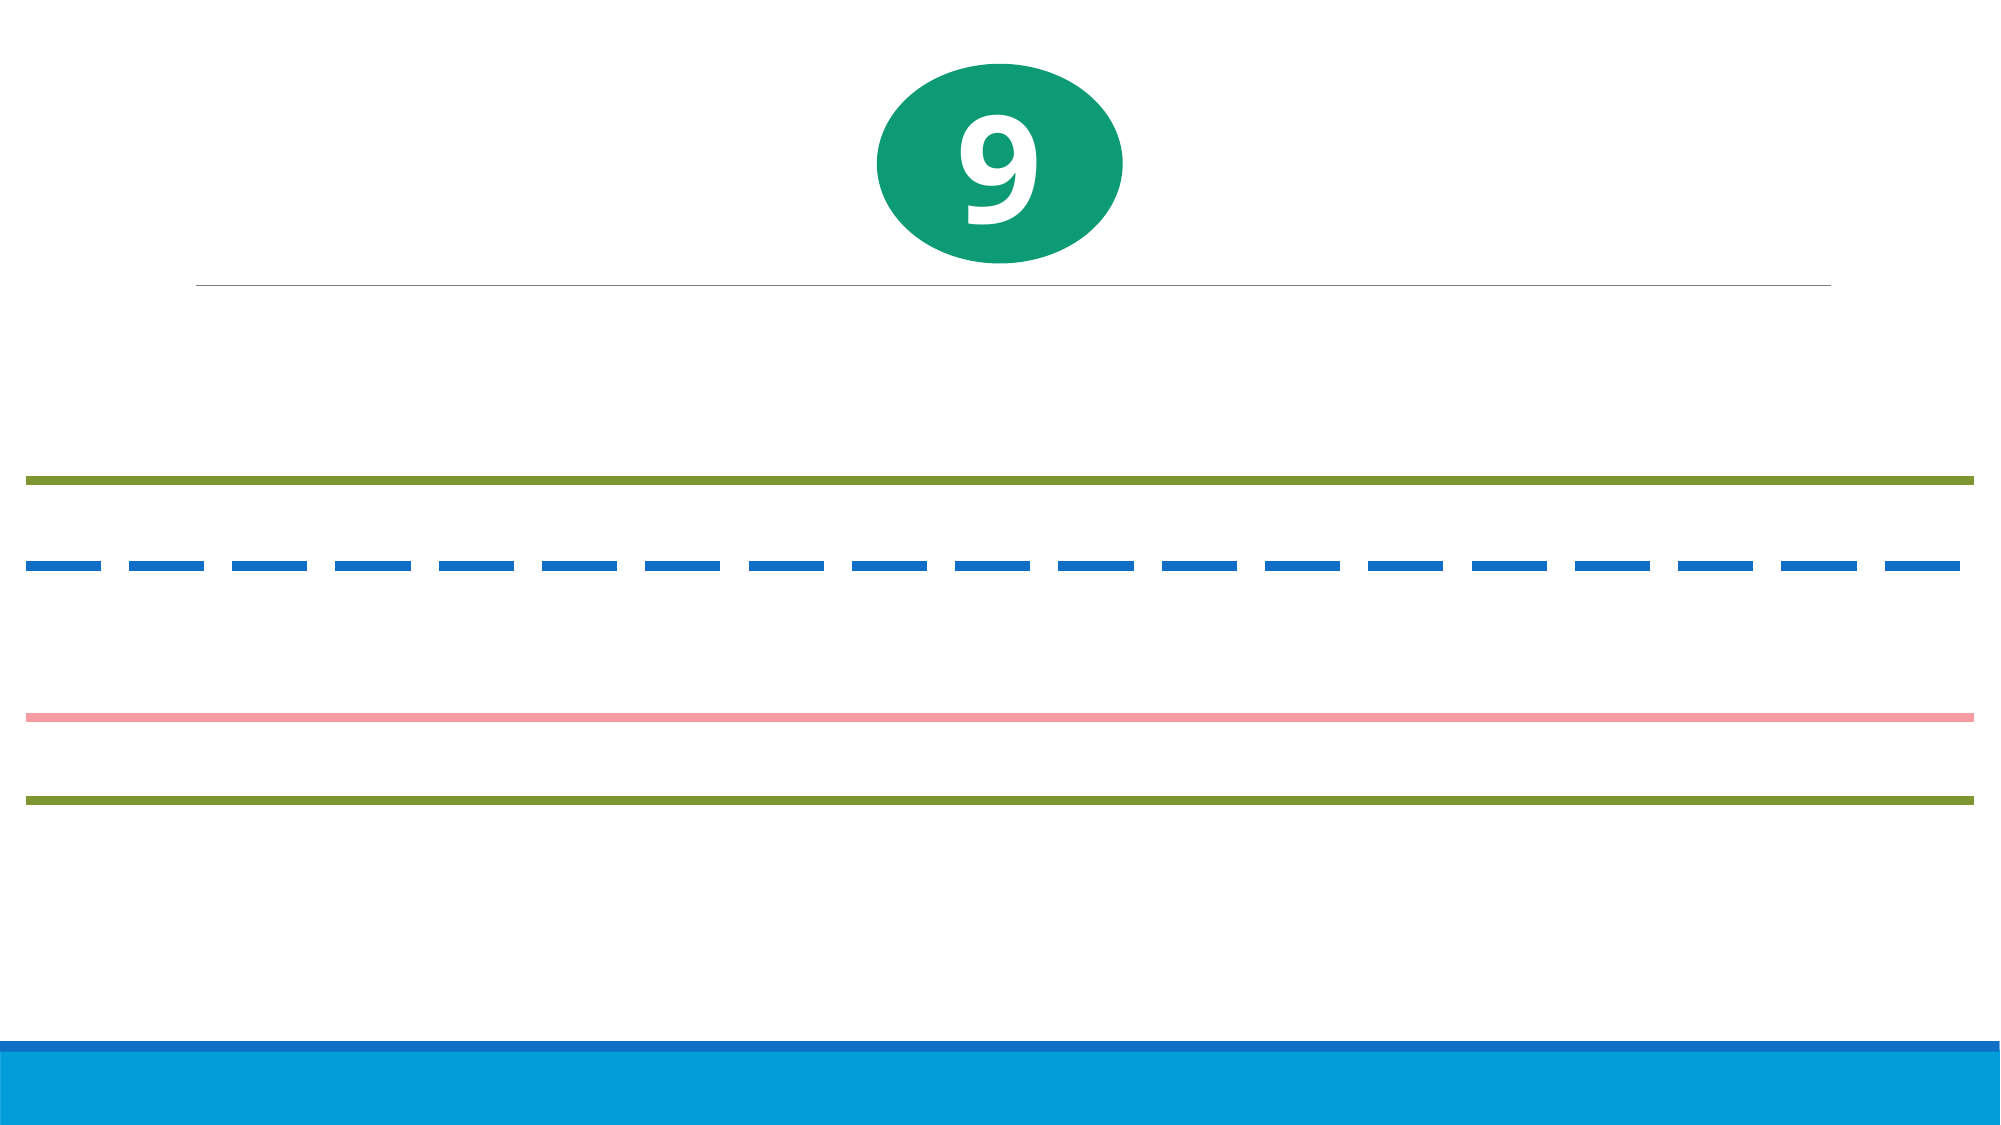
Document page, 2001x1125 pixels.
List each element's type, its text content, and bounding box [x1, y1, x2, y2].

list [0, 457, 2000, 962]
text_box 9 [875, 62, 1124, 265]
